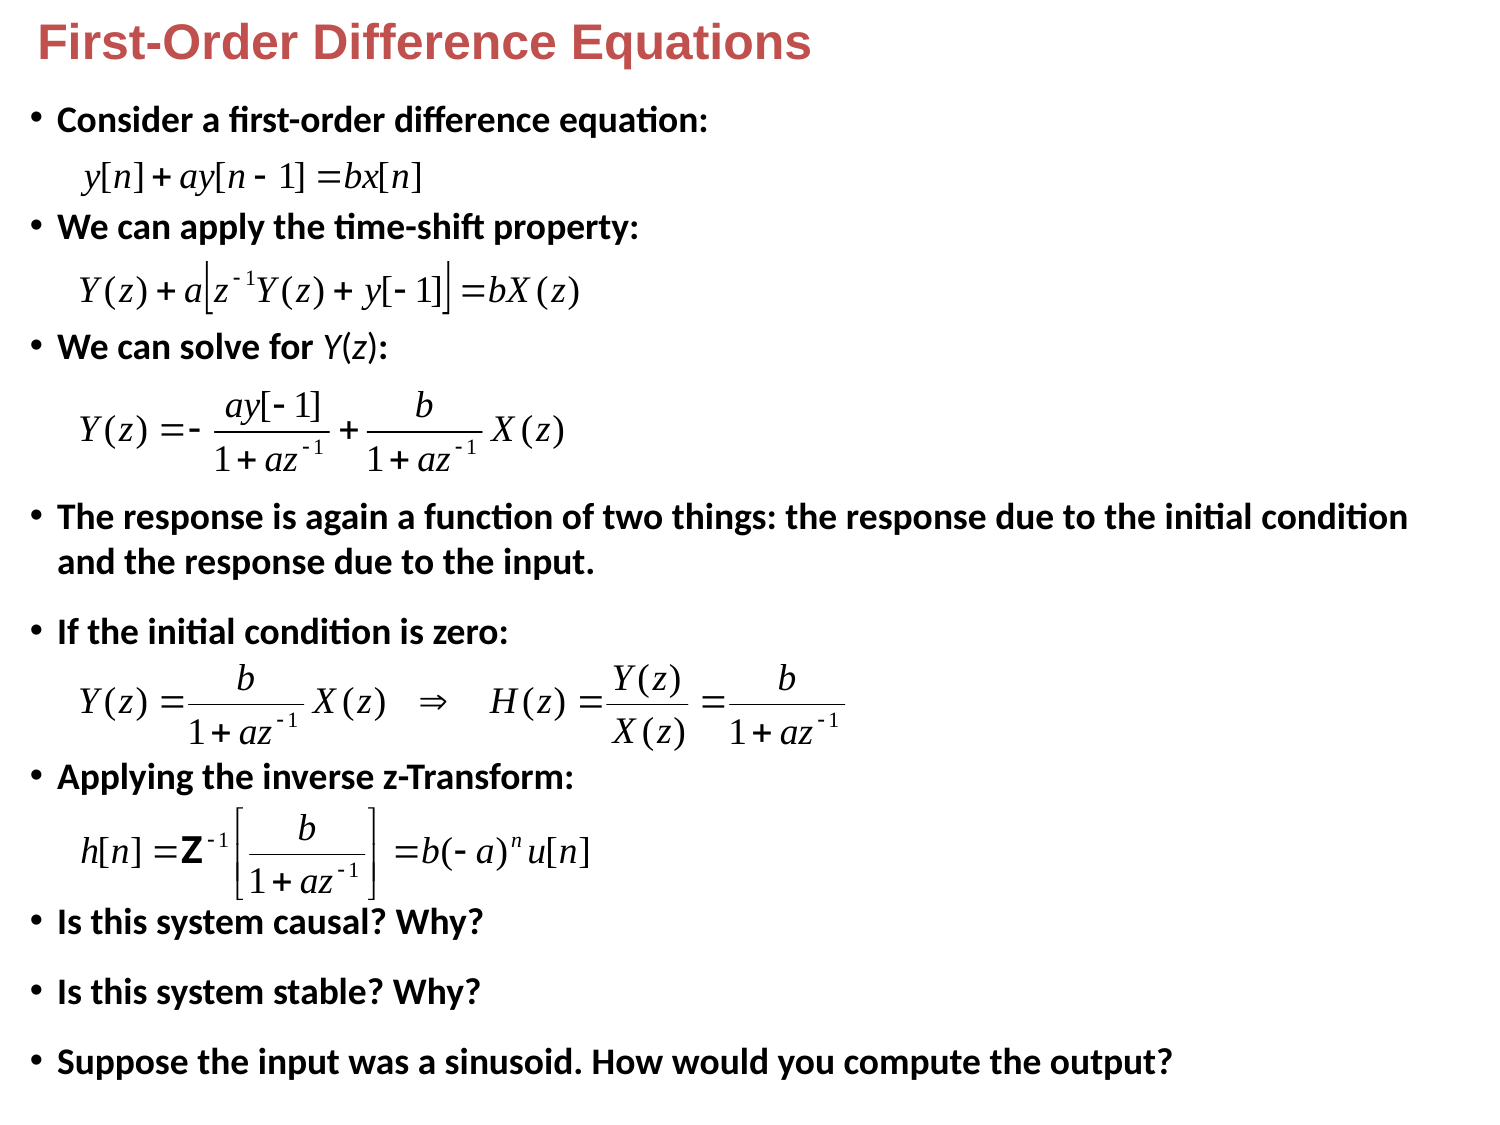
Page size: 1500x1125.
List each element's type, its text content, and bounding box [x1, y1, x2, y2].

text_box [74, 654, 854, 758]
text_box Consider a first-order difference equation: We can apply the time-shift property: We can solve for Y(z): The response is again a function of two things: the response due to the initial condition and the response due to the input. If the initial condition is zero: Applying the inverse z-Transform: Is this system causal? Why? Is this system stable? Why? Suppose the input was a sinusoid. How would you compute the output? [29, 94, 1464, 1125]
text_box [74, 261, 588, 319]
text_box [74, 381, 572, 479]
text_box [74, 801, 597, 908]
text_box First-Order Difference Equations [37, 9, 1445, 70]
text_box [74, 153, 429, 204]
